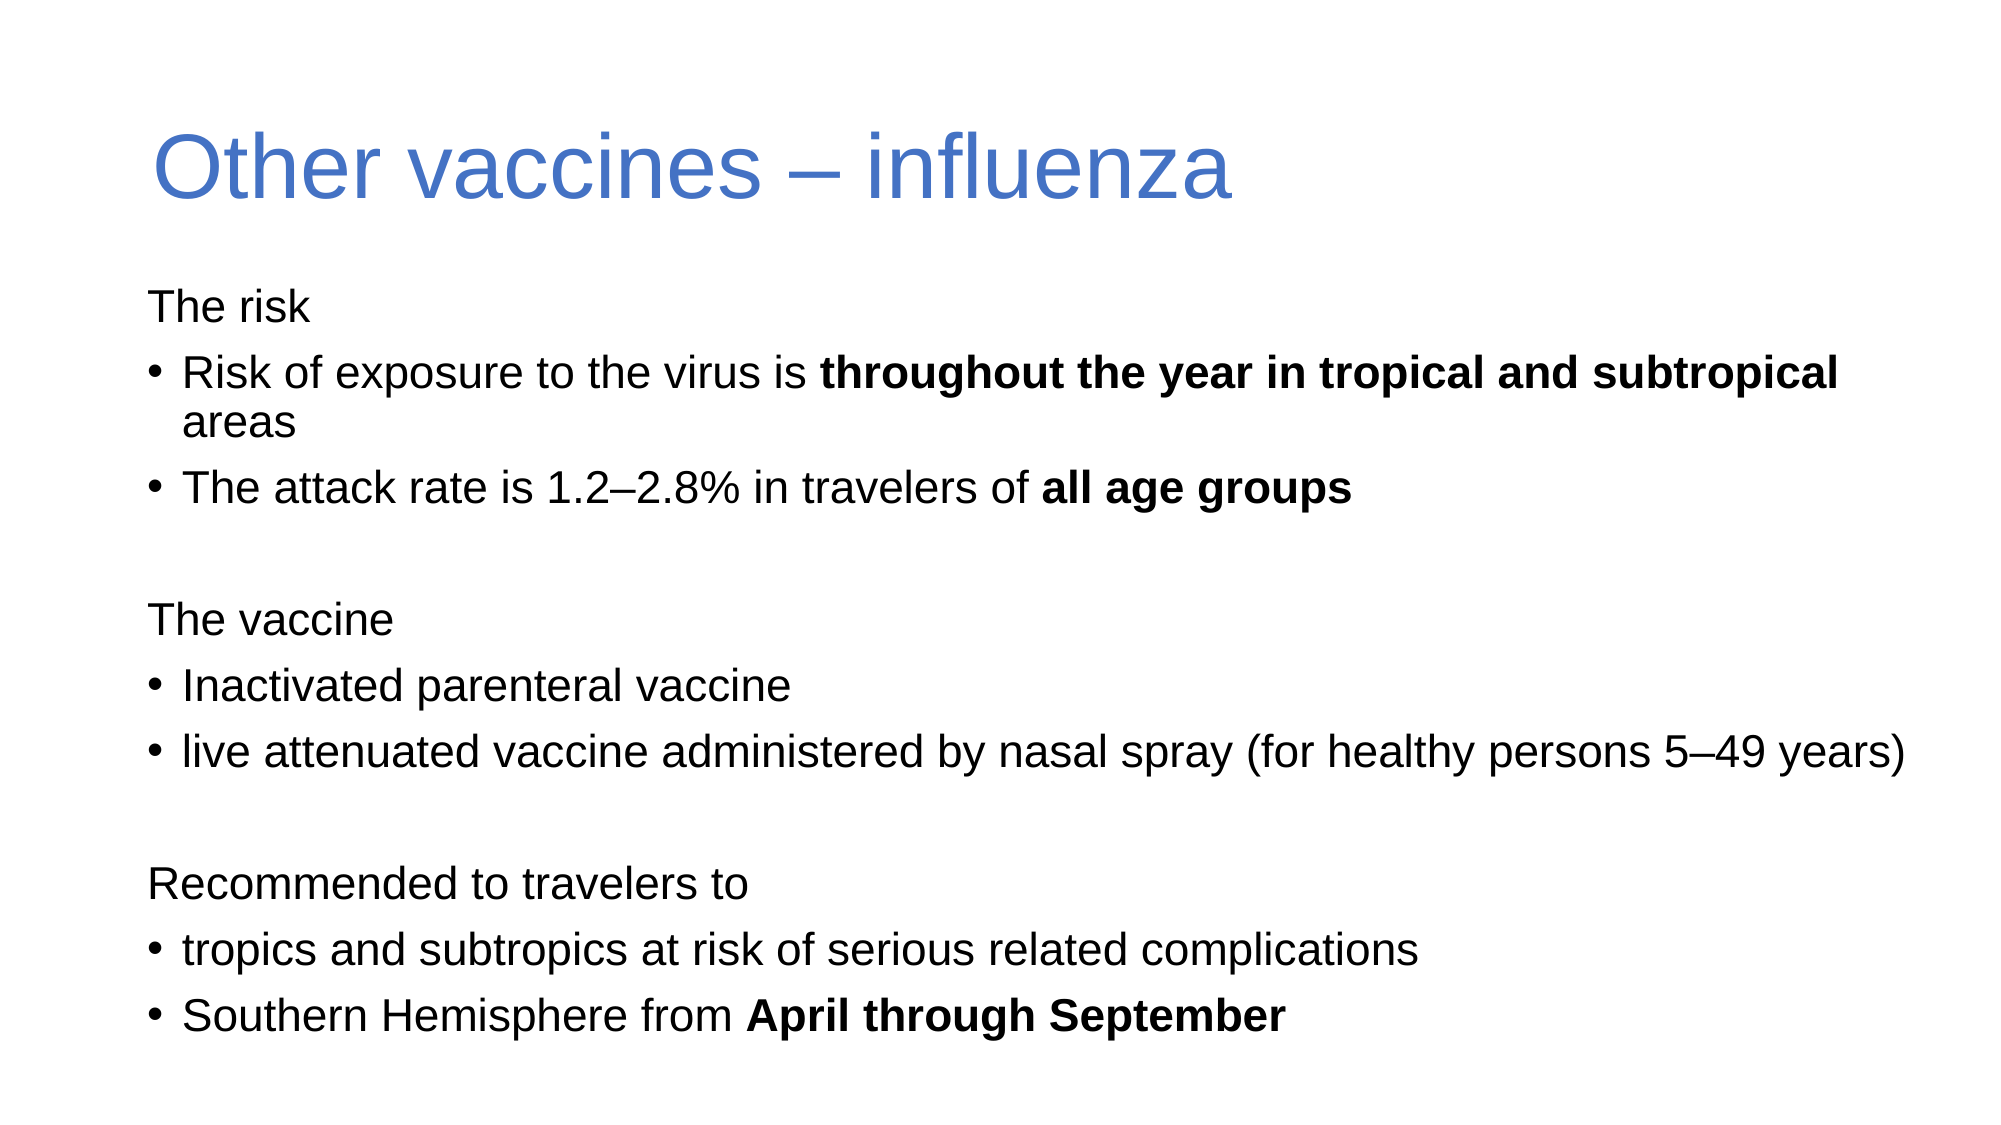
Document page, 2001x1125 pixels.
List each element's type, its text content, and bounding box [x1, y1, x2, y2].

list The risk Risk of exposure to the virus is throughout the year in tropical and subtropical areas The attack rate is 1.2–2.8% in travelers of all age groups The vaccine Inactivated parenteral vaccine live attenuated vaccine administered by nasal spray (for healthy persons 5–49 years) Recommended to travelers to tropics and subtropics at risk of serious related complications Southern Hemisphere from April through September [132, 275, 1933, 1063]
title Other vaccines – influenza [137, 59, 1863, 275]
